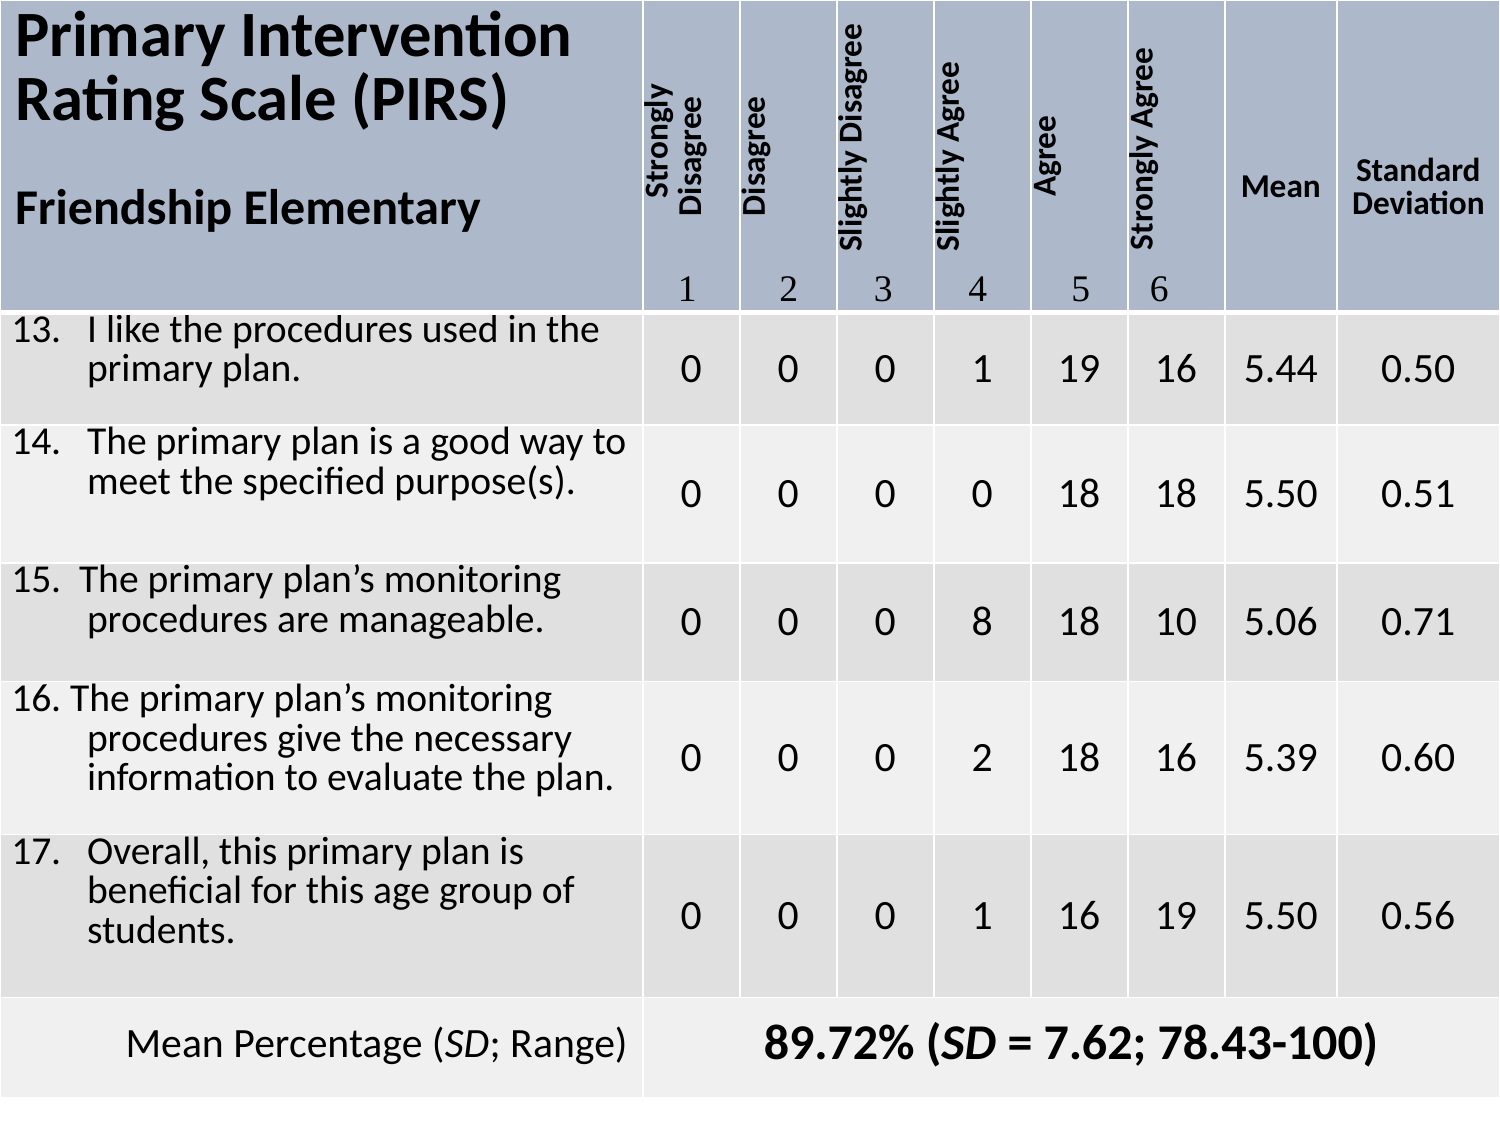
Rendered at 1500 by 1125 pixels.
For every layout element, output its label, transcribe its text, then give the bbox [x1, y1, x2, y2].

table_cell 0 [644, 835, 739, 997]
table_cell 0 [838, 835, 933, 997]
table_cell 16 [1129, 682, 1224, 834]
table_cell 0.51 [1338, 426, 1499, 562]
table_header Agree [1032, 1, 1127, 256]
table_cell 13. I like the procedures used in the primary plan. [1, 315, 642, 424]
table_header Disagree [741, 1, 836, 256]
table_header Slightly Agree [935, 1, 1030, 256]
table_cell 16 [1129, 316, 1224, 424]
table_cell 19 [1129, 835, 1224, 997]
table_cell 0 [644, 426, 739, 562]
table_cell 18 [1032, 682, 1127, 834]
table_cell 1 [935, 835, 1030, 997]
table_cell 0 [741, 682, 836, 834]
table_cell 0.60 [1338, 682, 1499, 834]
table_cell 5.50 [1226, 835, 1336, 997]
table_cell 15. The primary plan’s monitoring procedures are manageable. [1, 564, 642, 681]
table_cell 14. The primary plan is a good way to meet the specified purpose(s). [1, 426, 642, 562]
table_header Mean [1226, 1, 1336, 310]
table_cell 0 [741, 316, 836, 424]
table_header Standard Deviation [1338, 1, 1499, 310]
table_cell 16. The primary plan’s monitoring procedures give the necessary information to evaluate the plan. [1, 682, 642, 834]
table_cell Mean Percentage (SD; Range) [1, 998, 642, 1097]
table_cell 16 [1032, 835, 1127, 997]
table_cell 8 [935, 564, 1030, 681]
table_header Slightly Disagree [838, 1, 933, 256]
table_cell 0 [644, 564, 739, 681]
table_cell 0 [741, 426, 836, 562]
table_cell 5.44 [1226, 315, 1336, 424]
table_cell 0 [741, 564, 836, 681]
table_cell 0 [935, 426, 1030, 562]
table_cell 0 [644, 316, 739, 424]
table_cell 10 [1129, 564, 1224, 681]
table_cell 0 [741, 835, 836, 997]
table_cell 0 [838, 316, 933, 424]
text_box 1 2 3 4 5 6 [635, 256, 1225, 316]
table_cell 2 [935, 682, 1030, 834]
table_cell 0.50 [1338, 315, 1499, 424]
table_cell 17. Overall, this primary plan is beneficial for this age group of students. [1, 835, 642, 997]
table_cell 18 [1032, 564, 1127, 681]
table_cell 0 [838, 564, 933, 681]
table_cell 1 [935, 316, 1030, 424]
table_cell 0 [644, 682, 739, 834]
table_cell 5.06 [1226, 564, 1336, 681]
table_cell 89.72% (SD = 7.62; 78.43-100) [644, 998, 1499, 1097]
table_header Strongly Agree [1129, 1, 1224, 256]
table_cell 0 [838, 426, 933, 562]
table_cell 5.50 [1226, 426, 1336, 562]
table_header Strongly Disagree [644, 1, 739, 256]
table_cell 0 [838, 682, 933, 834]
table_cell 18 [1129, 426, 1224, 562]
table_cell 0.56 [1338, 835, 1499, 997]
table_cell 5.39 [1226, 682, 1336, 834]
table_cell 18 [1032, 426, 1127, 562]
table_header Primary Intervention Rating Scale (PIRS) Friendship Elementary [1, 1, 642, 310]
table_cell 0.71 [1338, 564, 1499, 681]
table_cell 19 [1032, 316, 1127, 424]
